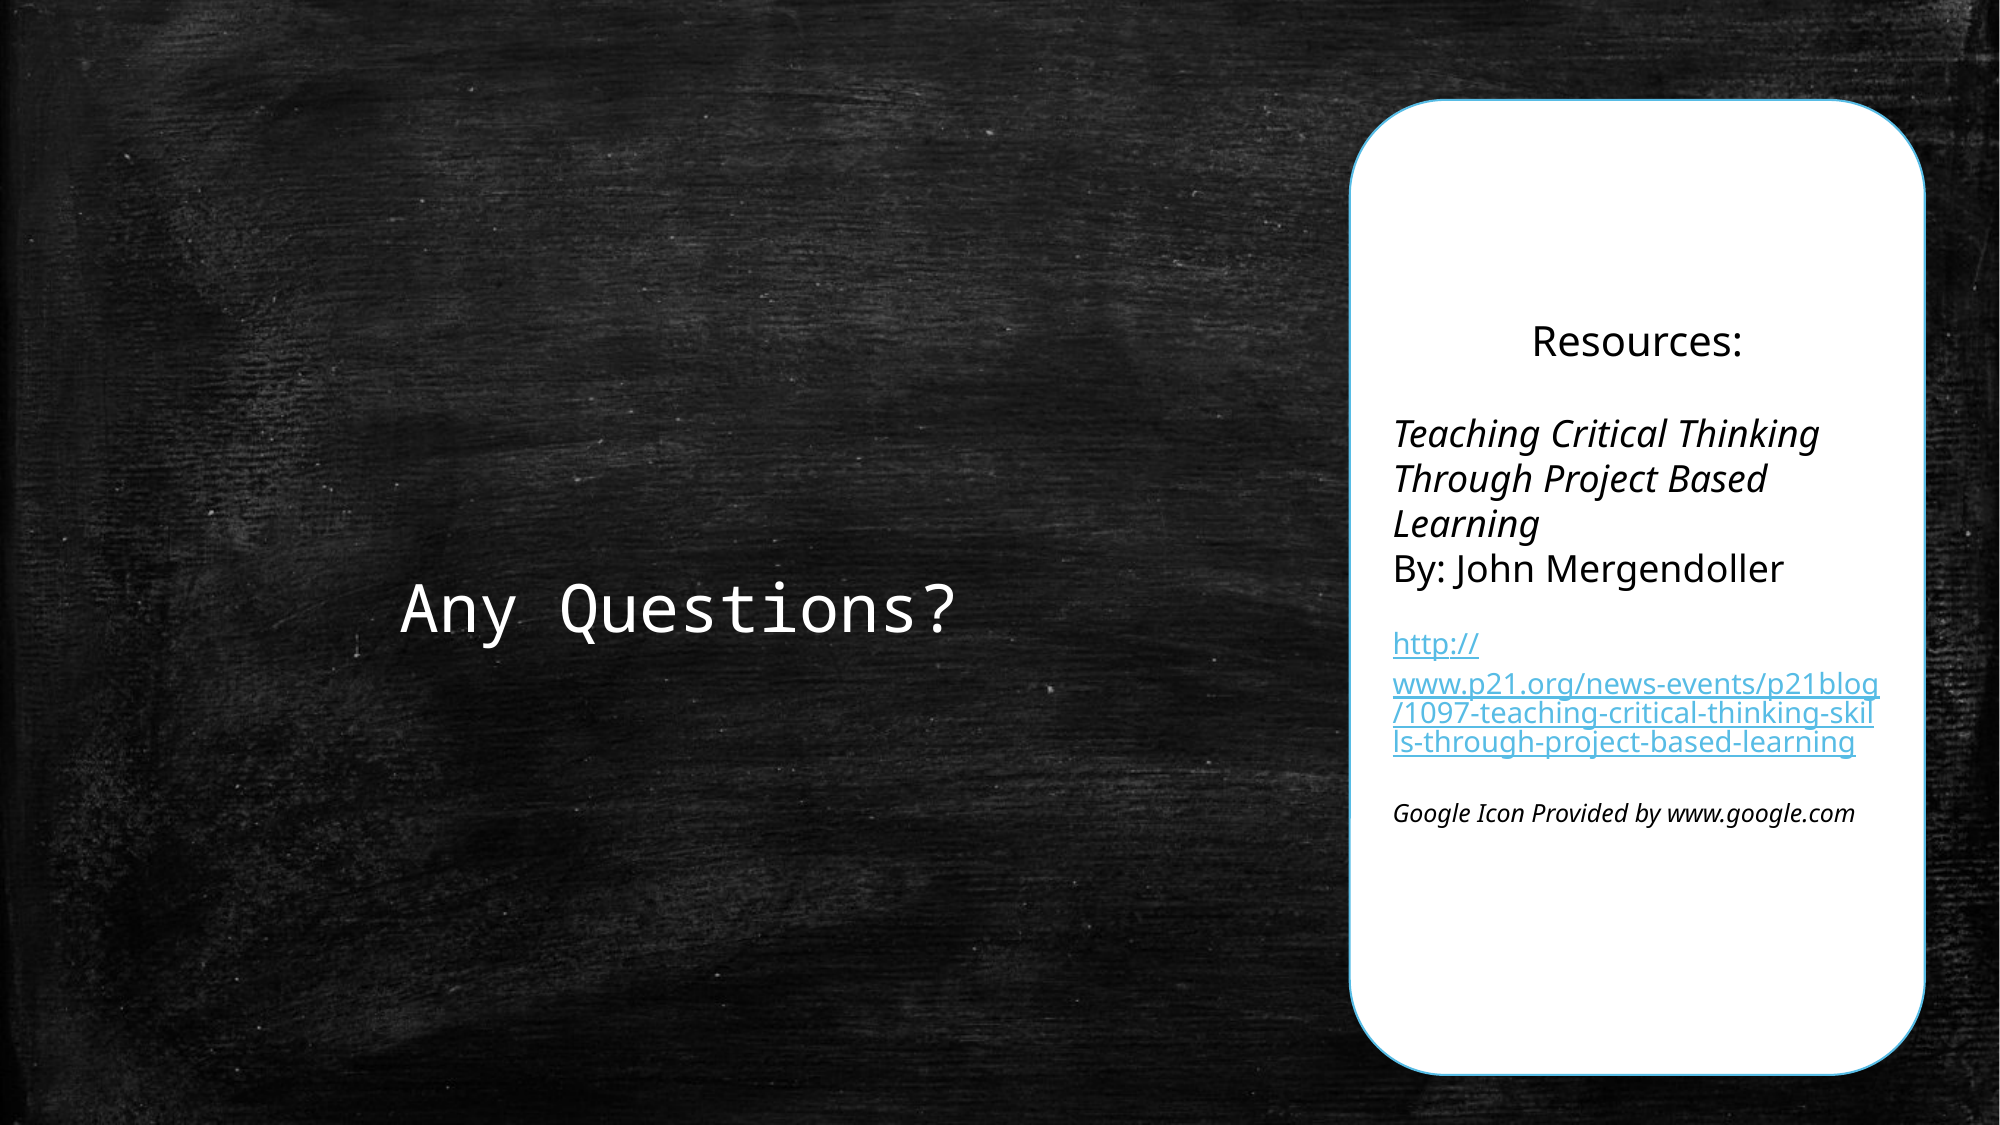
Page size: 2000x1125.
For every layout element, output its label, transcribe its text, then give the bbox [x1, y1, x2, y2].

text_box Resources: Teaching Critical Thinking Through Project Based Learning By: John Mergendoller http://www.p21.org/news-events/p21blog/1097-teaching-critical-thinking-skills-through-project-based-learning Google Icon Provided by www.google.com [1348, 98, 1926, 1076]
title Any Questions? [237, 487, 1162, 655]
